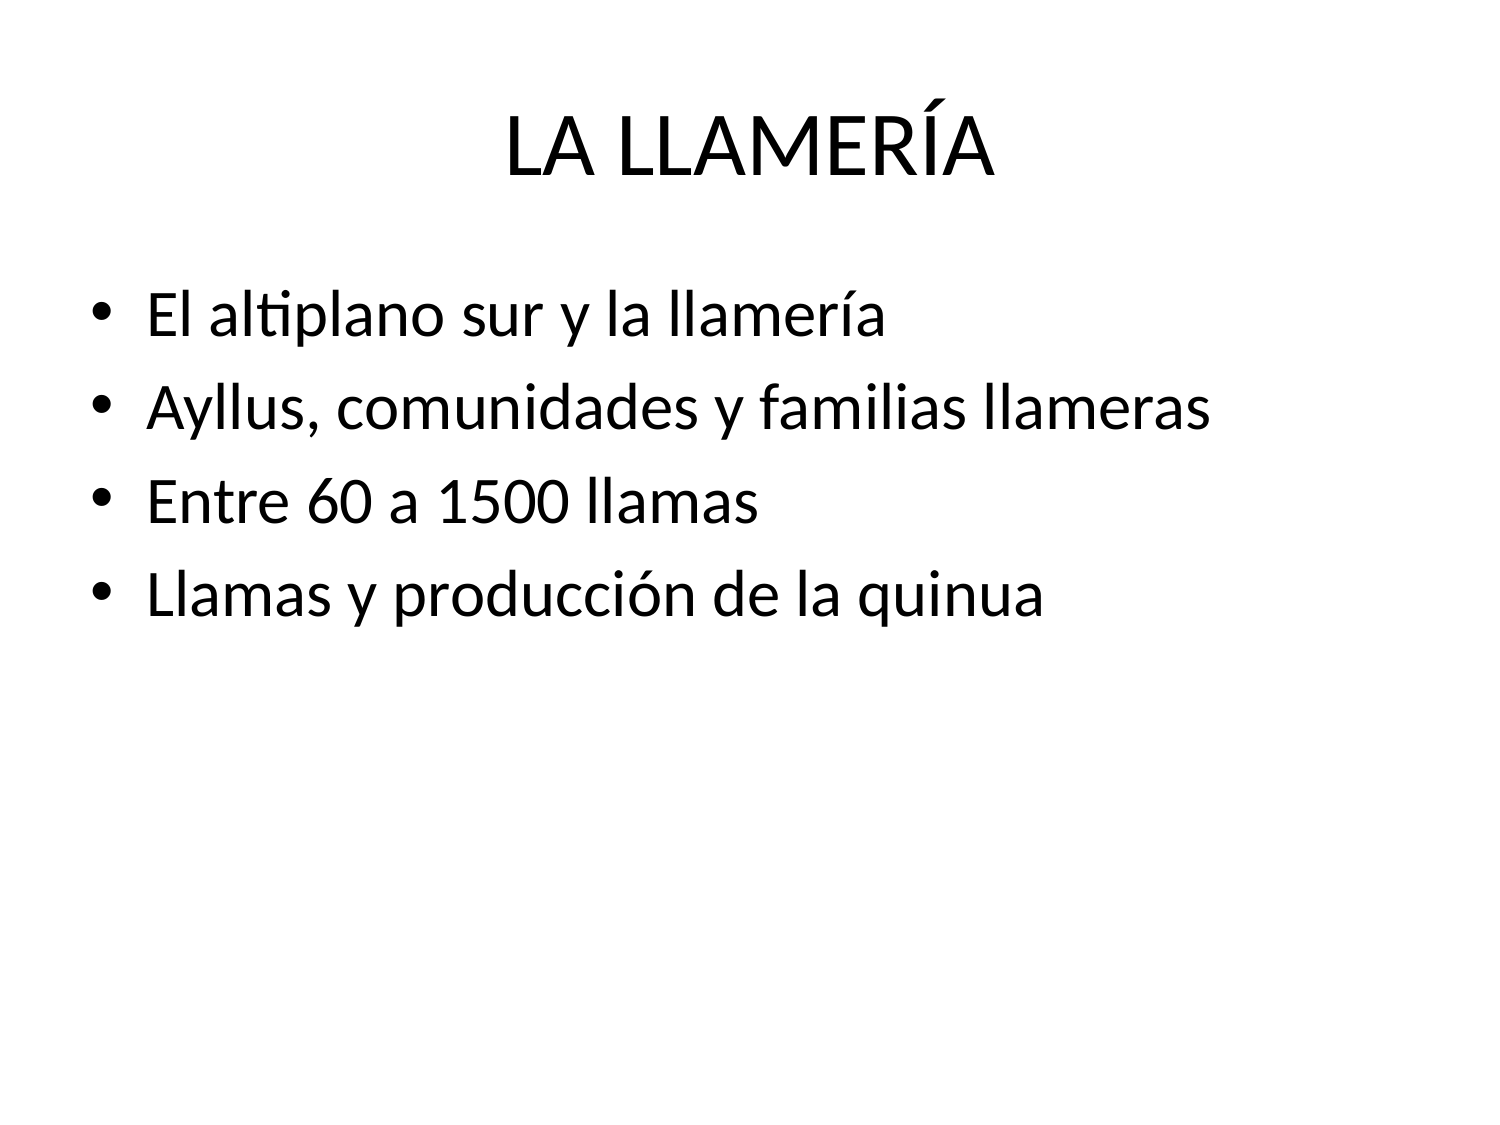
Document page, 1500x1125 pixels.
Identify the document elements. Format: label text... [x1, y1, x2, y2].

title LA LLAMERÍA [75, 45, 1425, 233]
list El altiplano sur y la llamería Ayllus, comunidades y familias llameras Entre 60 a 1500 llamas Llamas y producción de la quinua [75, 262, 1425, 1005]
